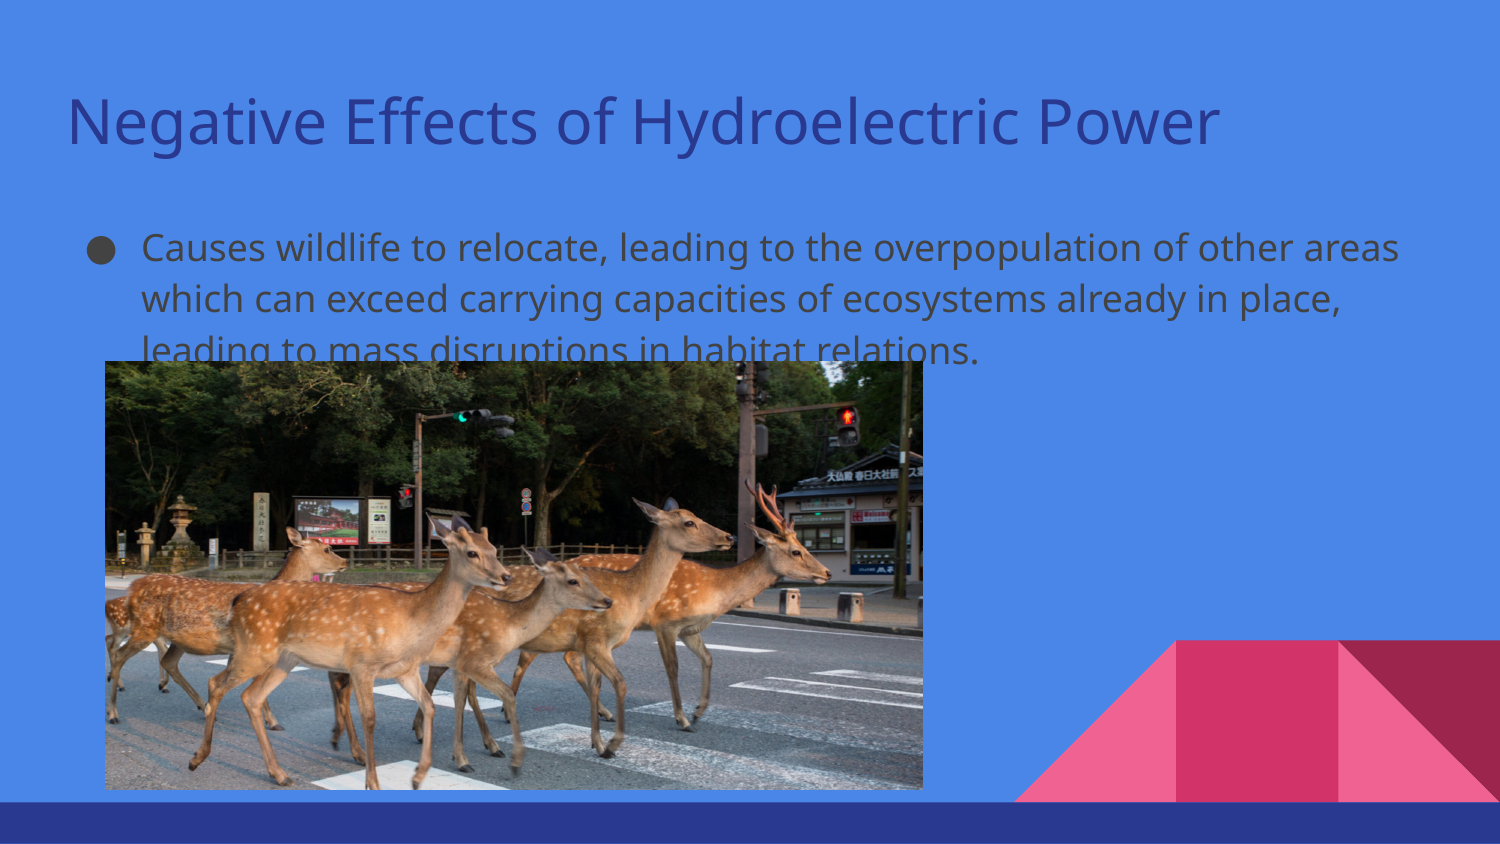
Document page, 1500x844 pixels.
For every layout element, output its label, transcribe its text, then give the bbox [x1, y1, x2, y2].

list Causes wildlife to relocate, leading to the overpopulation of other areas which can exceed carrying capacities of ecosystems already in place, leading to mass disruptions in habitat relations. [51, 201, 1449, 750]
title Negative Effects of Hydroelectric Power [51, 67, 1449, 167]
picture [105, 361, 924, 790]
